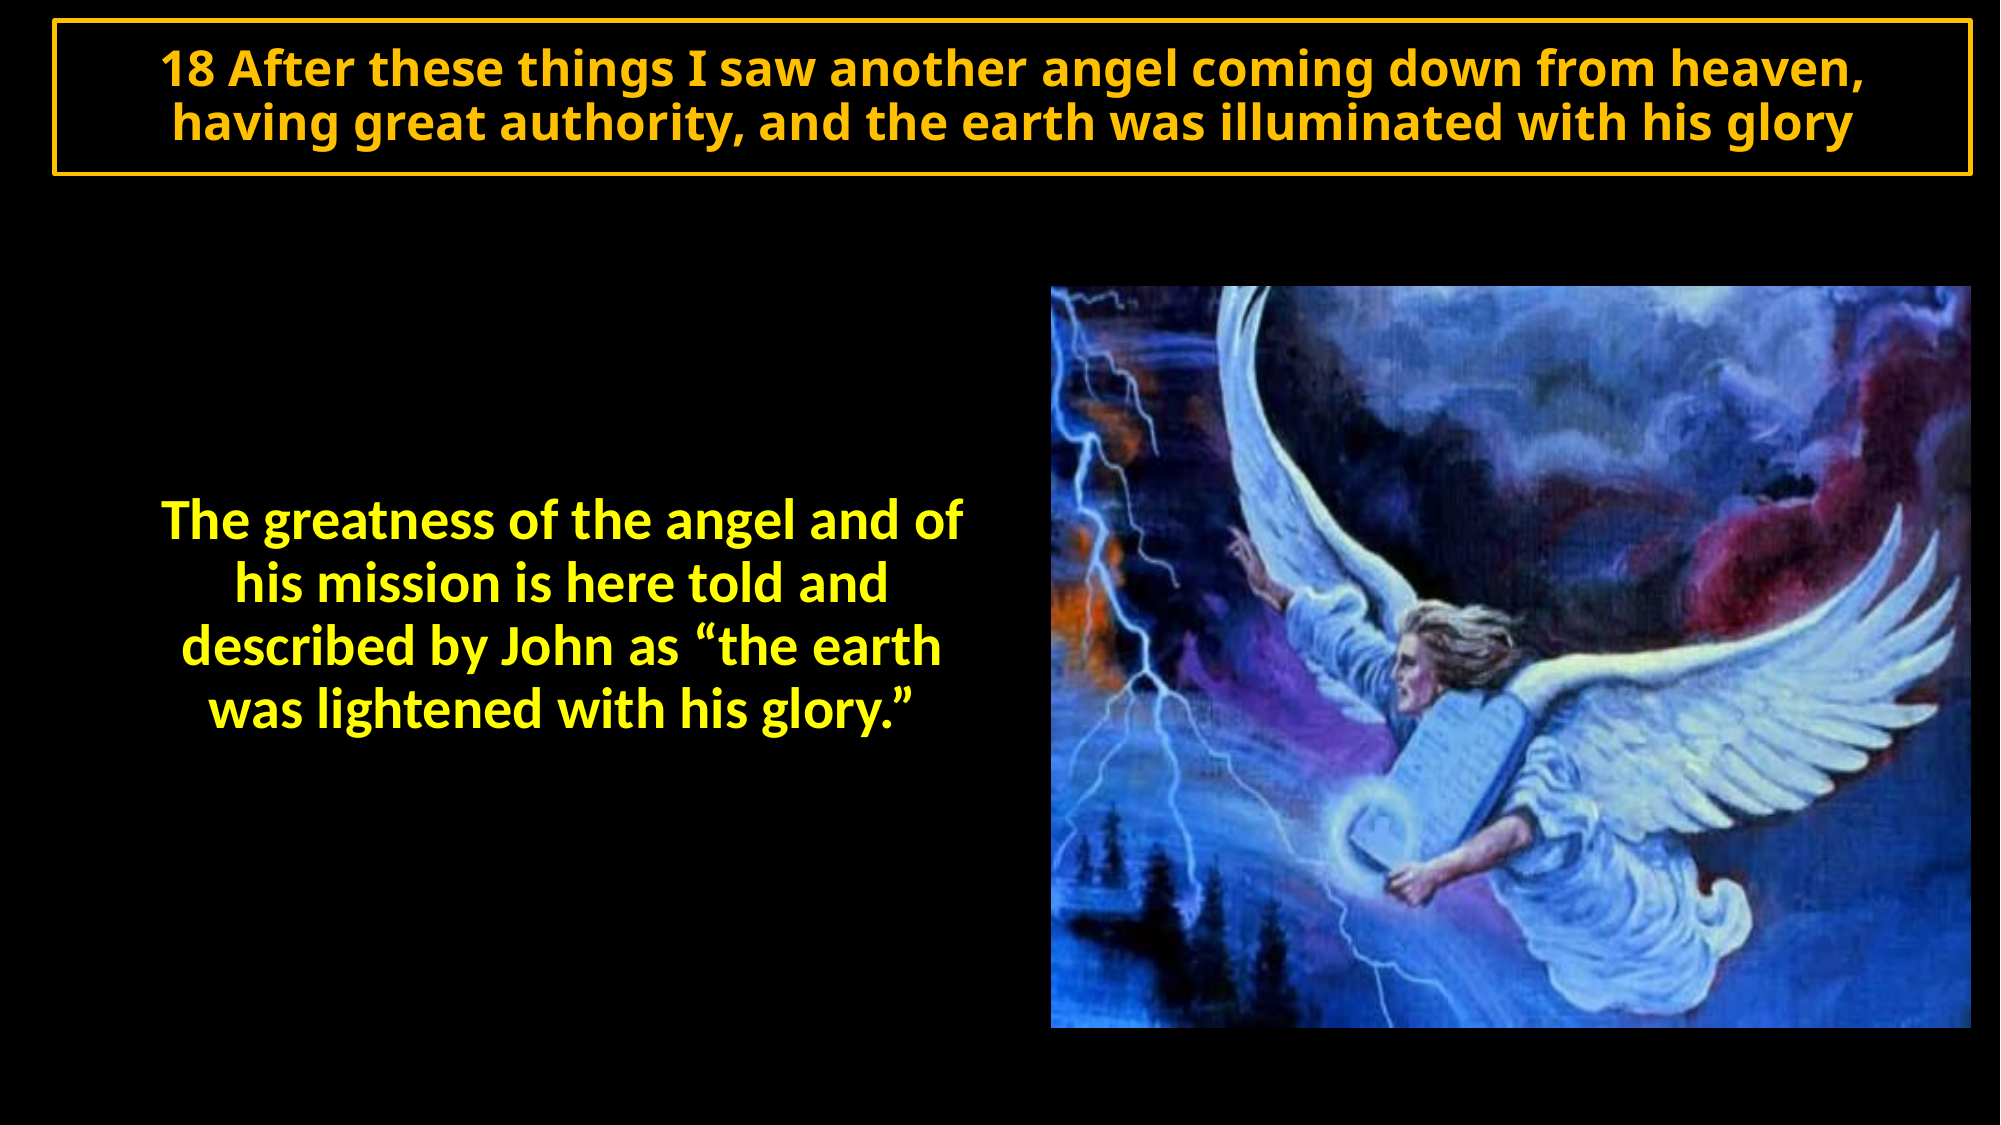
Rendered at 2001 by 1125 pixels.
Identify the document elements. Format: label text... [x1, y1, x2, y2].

list The greatness of the angel and of his mission is here told and described by John as “the earth was lightened with his glory.” [137, 481, 988, 1014]
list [1051, 286, 1971, 1028]
title 18 After these things I saw another angel coming down from heaven, having great authority, and the earth was illuminated with his glory [54, 20, 1971, 174]
